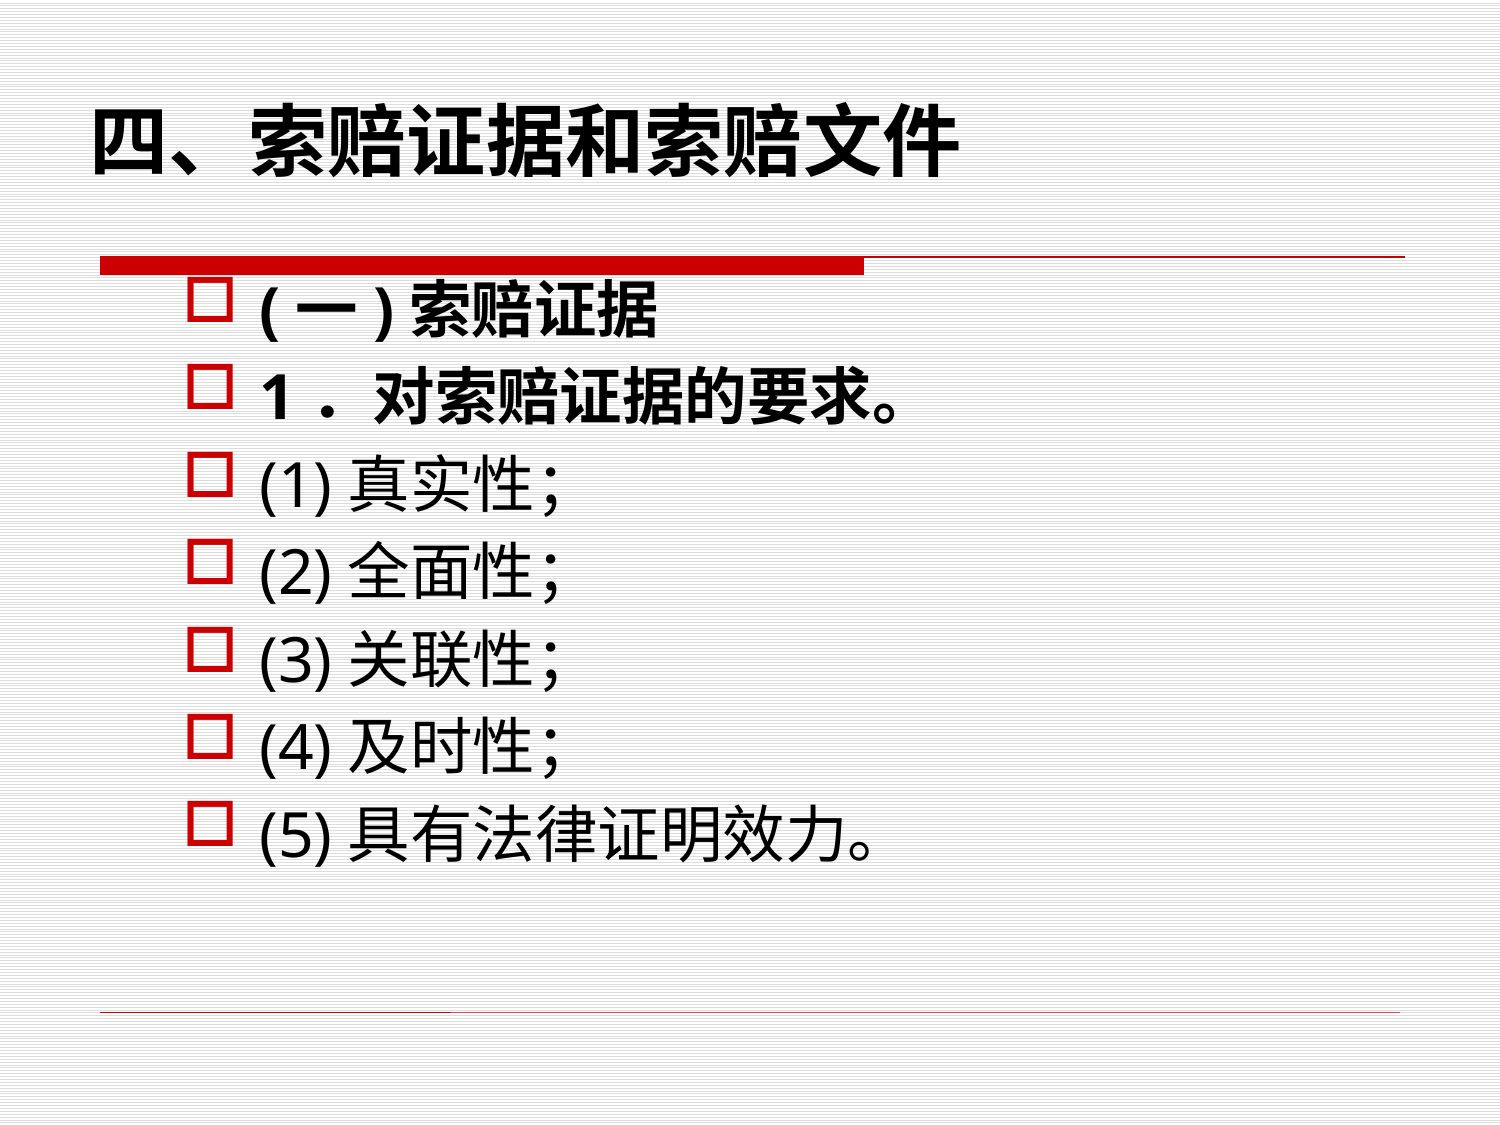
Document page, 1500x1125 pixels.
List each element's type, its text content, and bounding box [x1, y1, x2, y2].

text_box (一)索赔证据 1．对索赔证据的要求。 (1)真实性； (2)全面性； (3)关联性； (4)及时性； (5)具有法律证明效力。 [167, 262, 1500, 1005]
text_box 四、索赔证据和索赔文件 [74, 45, 1425, 233]
